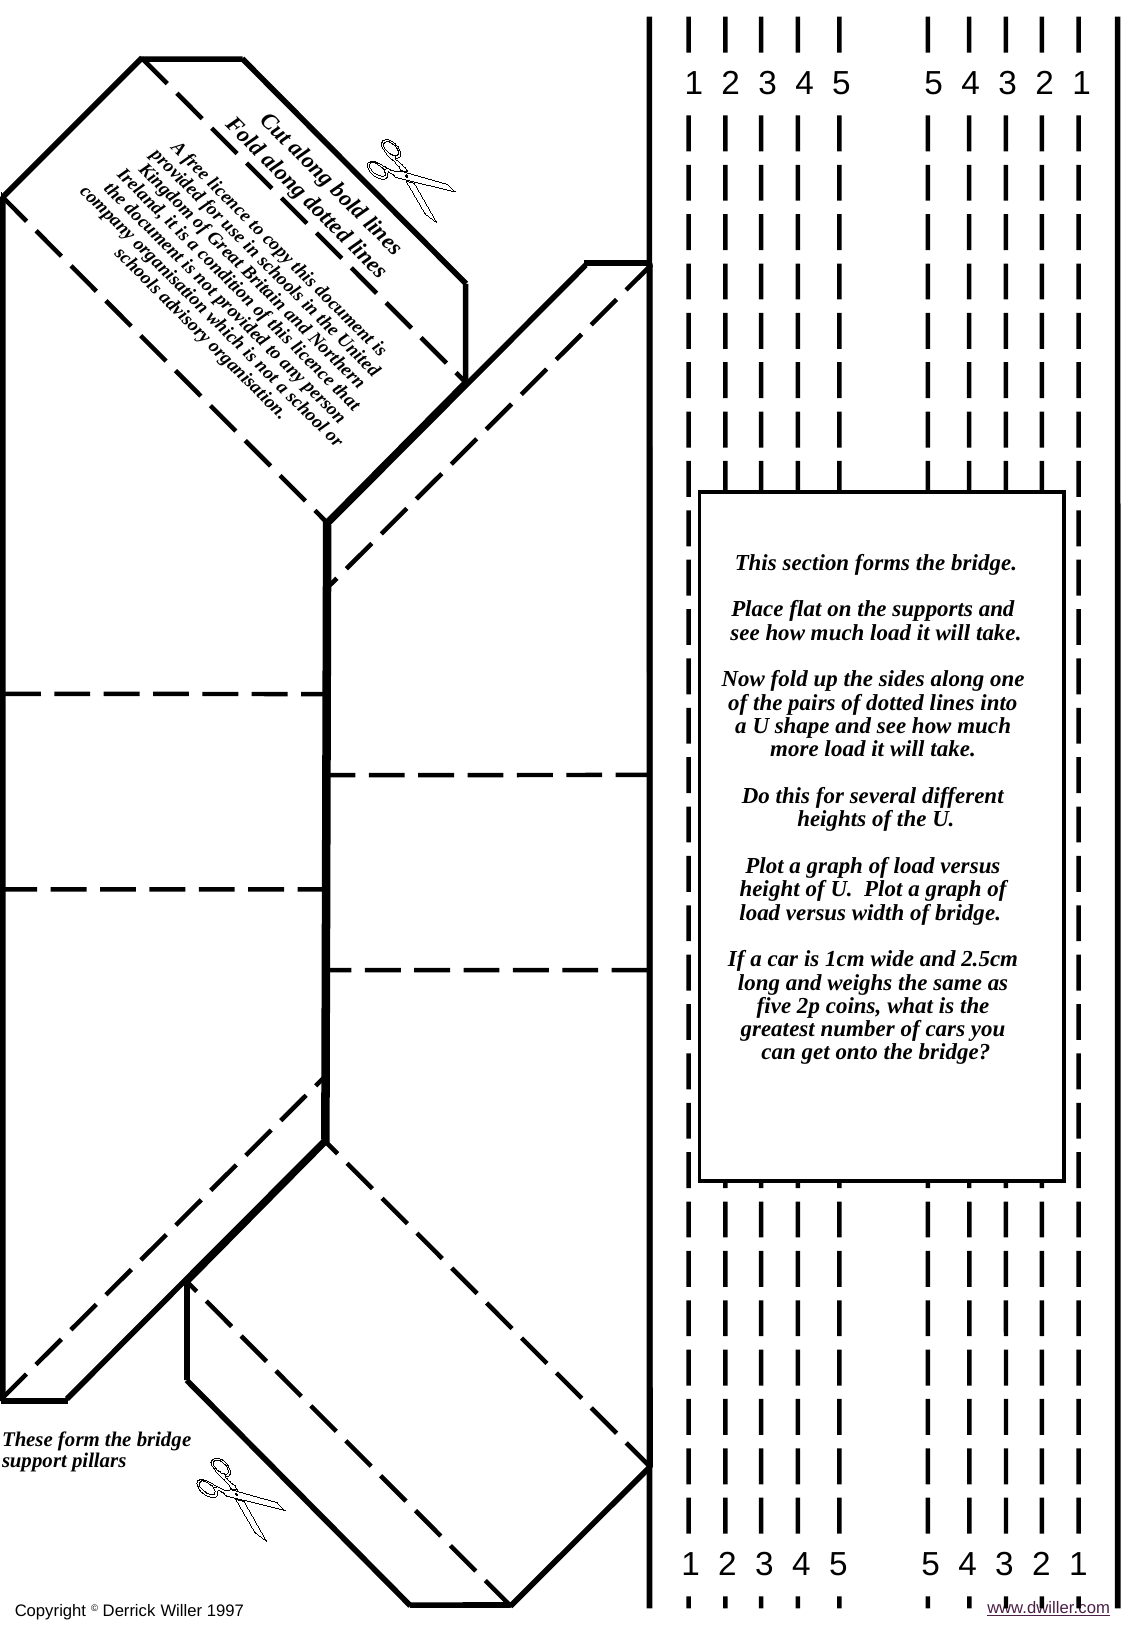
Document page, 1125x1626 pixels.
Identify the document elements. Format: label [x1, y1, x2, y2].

text_box [0, 16, 1118, 1609]
